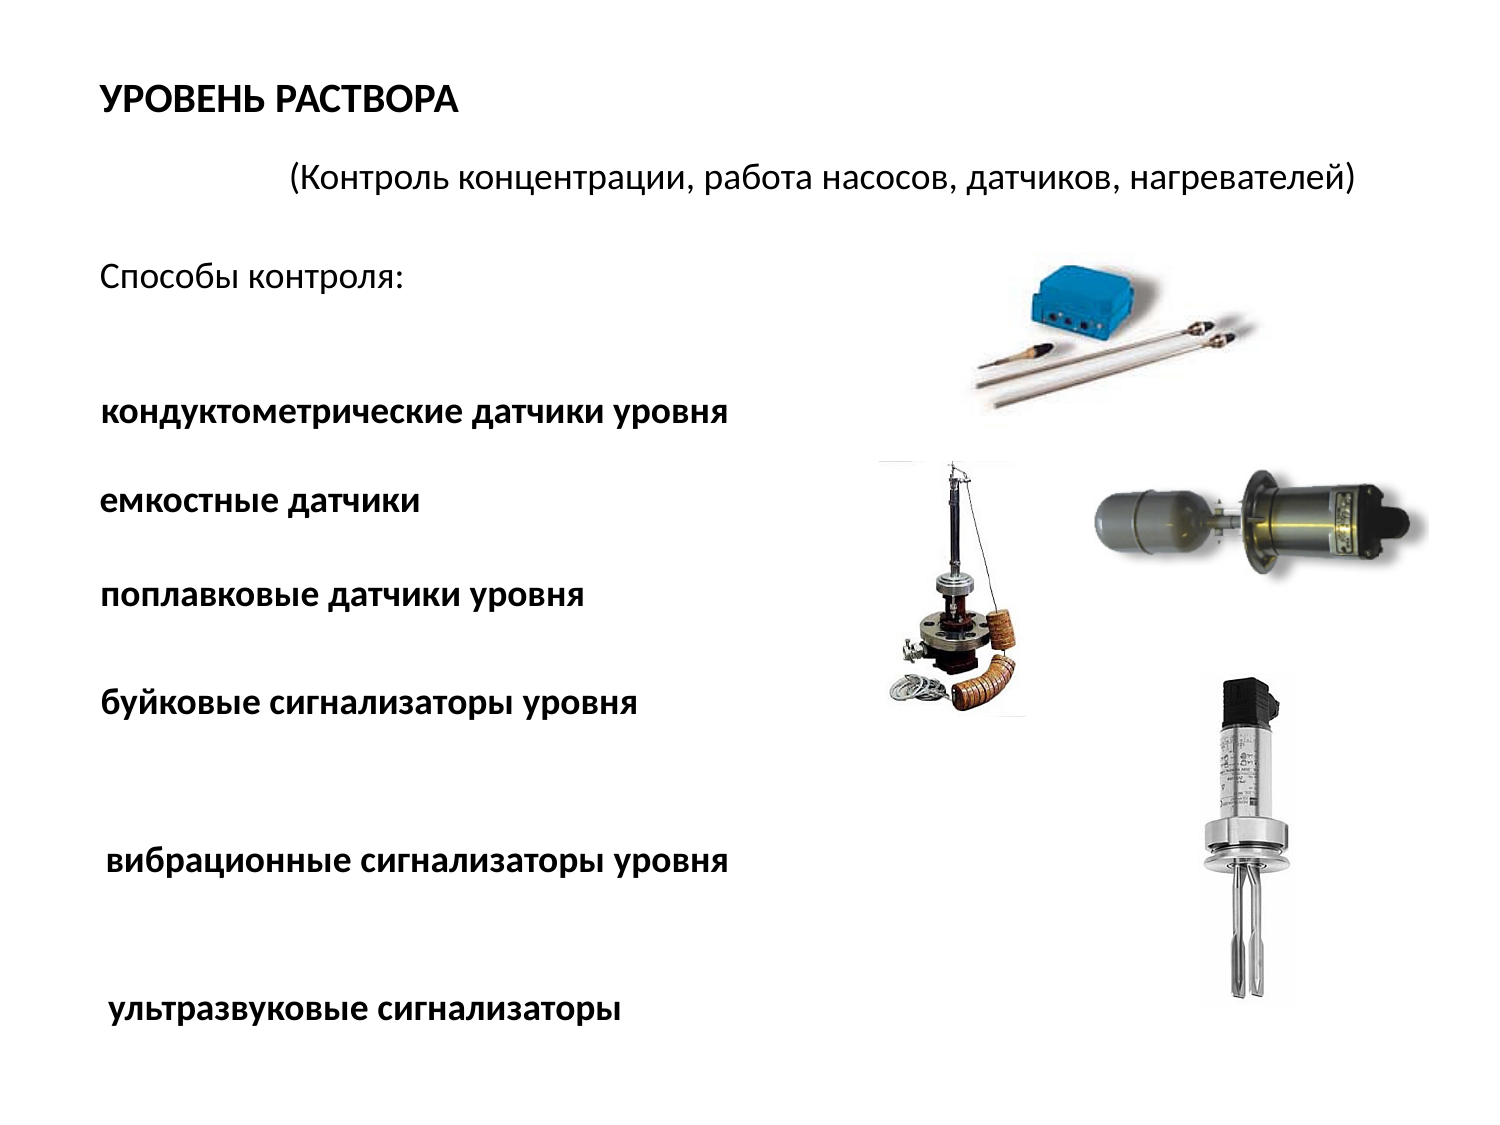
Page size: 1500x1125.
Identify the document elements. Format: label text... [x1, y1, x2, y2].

text_box вибрационные сигнализаторы уровня [90, 827, 754, 888]
picture [1083, 461, 1430, 593]
text_box кондуктометрические датчики уровня [86, 378, 745, 439]
text_box Способы контроля: [85, 243, 421, 304]
text_box буйковые сигнализаторы уровня [85, 669, 654, 730]
picture [1198, 673, 1298, 1006]
text_box (Контроль концентрации, работа насосов, датчиков, нагревателей) [273, 145, 1381, 205]
picture [958, 228, 1274, 431]
text_box ультразвуковые сигнализаторы [93, 975, 647, 1036]
text_box емкостные датчики [84, 467, 445, 527]
text_box поплавковые датчики уровня [85, 561, 610, 622]
picture [879, 461, 1026, 717]
text_box УРОВЕНЬ РАСТВОРА [84, 63, 475, 129]
